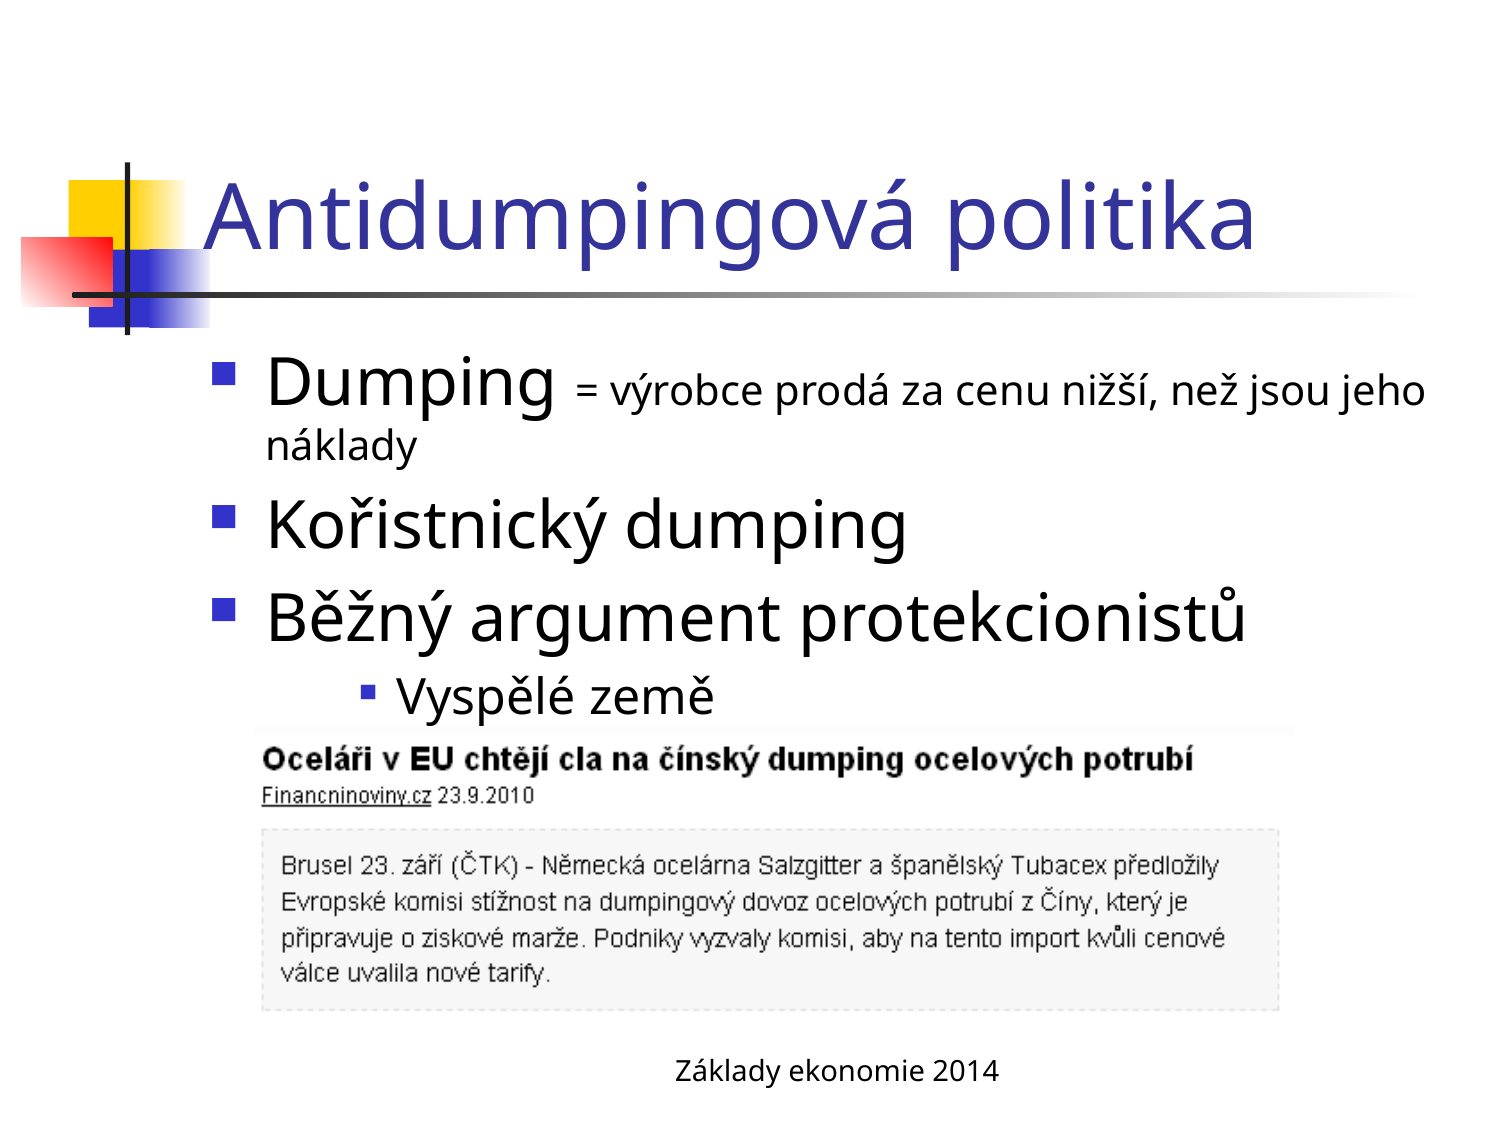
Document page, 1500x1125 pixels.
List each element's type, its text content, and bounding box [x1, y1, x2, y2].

picture [253, 727, 1294, 1024]
title Antidumpingová politika [188, 35, 1468, 275]
footer Základy ekonomie 2014 [600, 1033, 1075, 1100]
list Dumping = výrobce prodá za cenu nižší, než jsou jeho náklady Kořistnický dumping Běžný argument protekcionistů Vyspělé země [193, 331, 1469, 1006]
